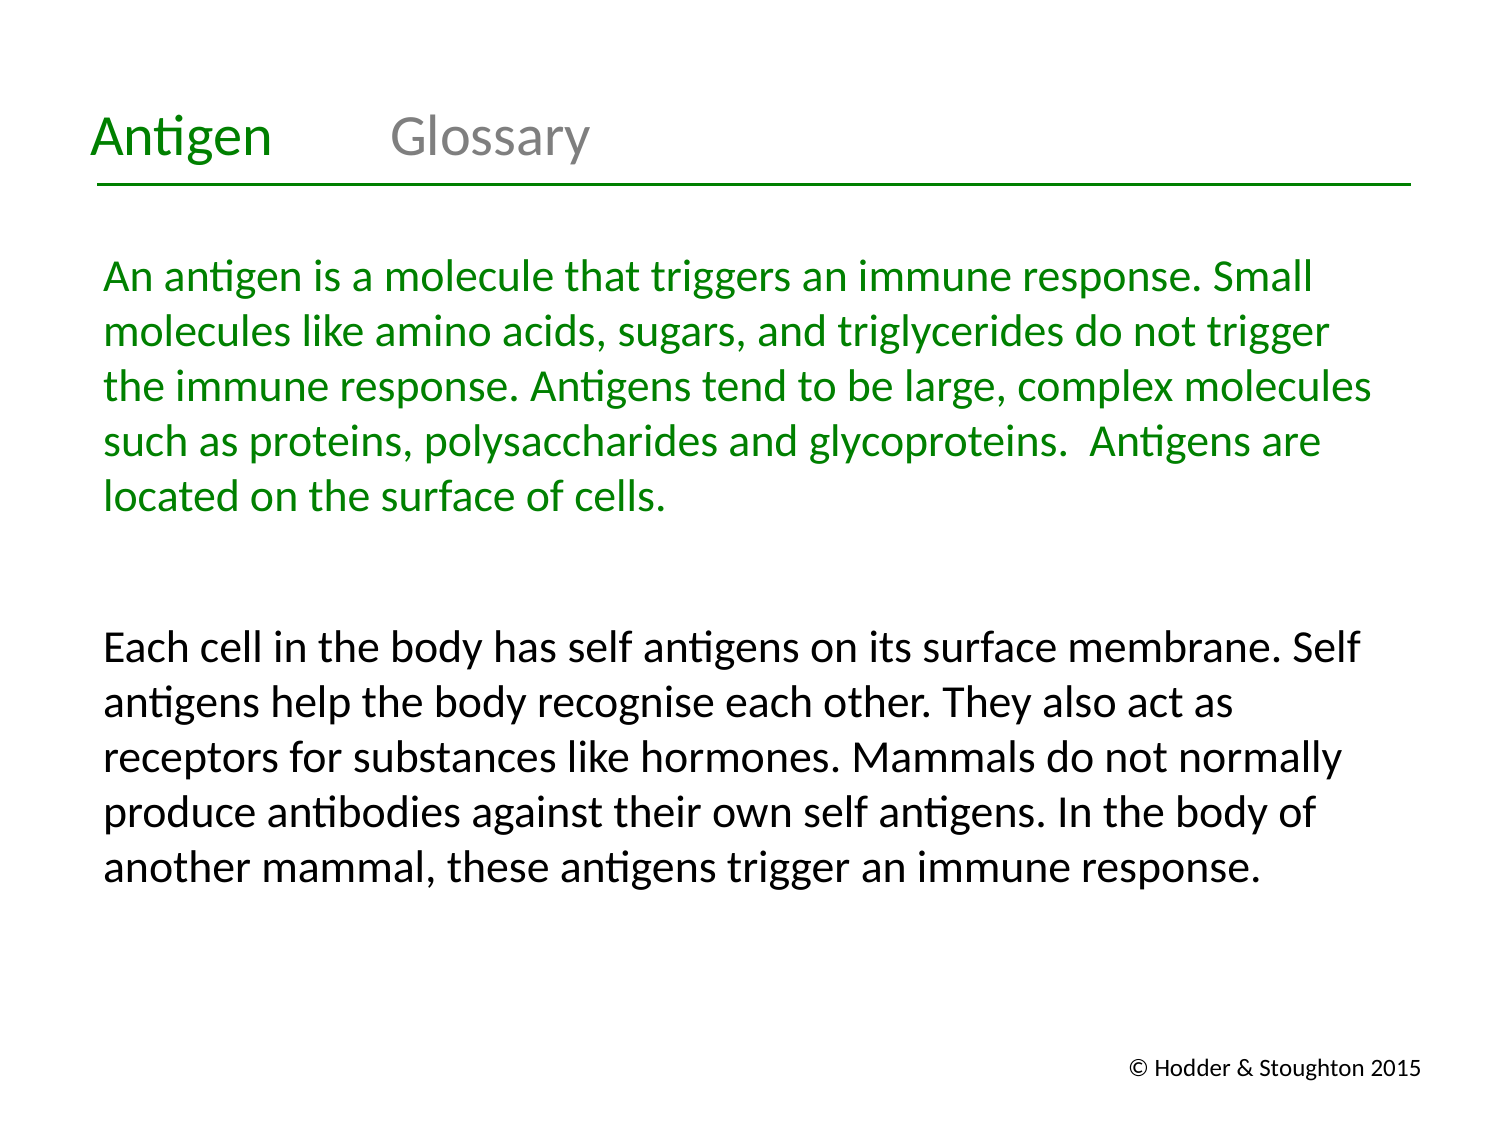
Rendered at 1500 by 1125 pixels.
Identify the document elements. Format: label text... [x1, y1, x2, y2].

text_box © Hodder & Stoughton 2015 [1128, 1051, 1423, 1082]
text_box An antigen is a molecule that triggers an immune response. Small molecules like amino acids, sugars, and triglycerides do not trigger the immune response. Antigens tend to be large, complex molecules such as proteins, polysaccharides and glycoproteins. Antigens are located on the surface of cells. [88, 238, 1388, 534]
text_box Antigen Glossary [74, 97, 1425, 220]
text_box Each cell in the body has self antigens on its surface membrane. Self antigens help the body recognise each other. They also act as receptors for substances like hormones. Mammals do not normally produce antibodies against their own self antigens. In the body of another mammal, these antigens trigger an immune response. [88, 609, 1388, 968]
